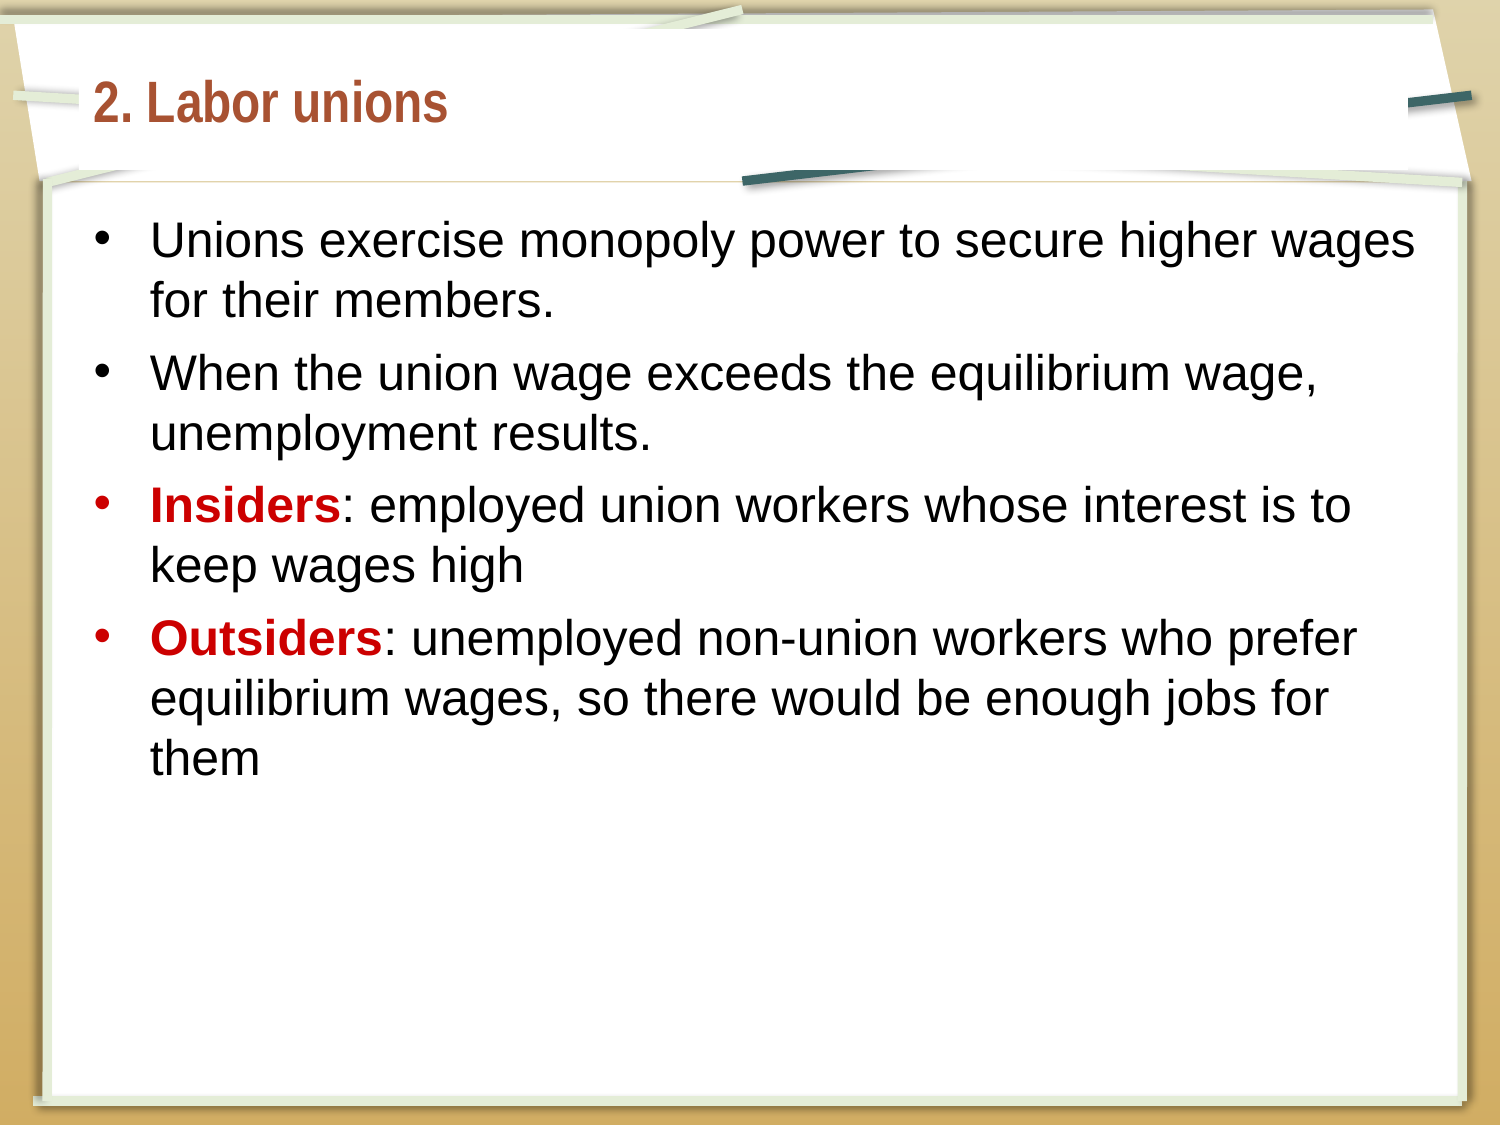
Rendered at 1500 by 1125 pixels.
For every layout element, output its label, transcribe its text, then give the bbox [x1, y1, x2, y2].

title 2. Labor unions [78, 29, 1408, 170]
list Unions exercise monopoly power to secure higher wages for their members. When the union wage exceeds the equilibrium wage, unemployment results. Insiders: employed union workers whose interest is to keep wages high Outsiders: unemployed non-union workers who prefer equilibrium wages, so there would be enough jobs for them [78, 200, 1445, 1080]
